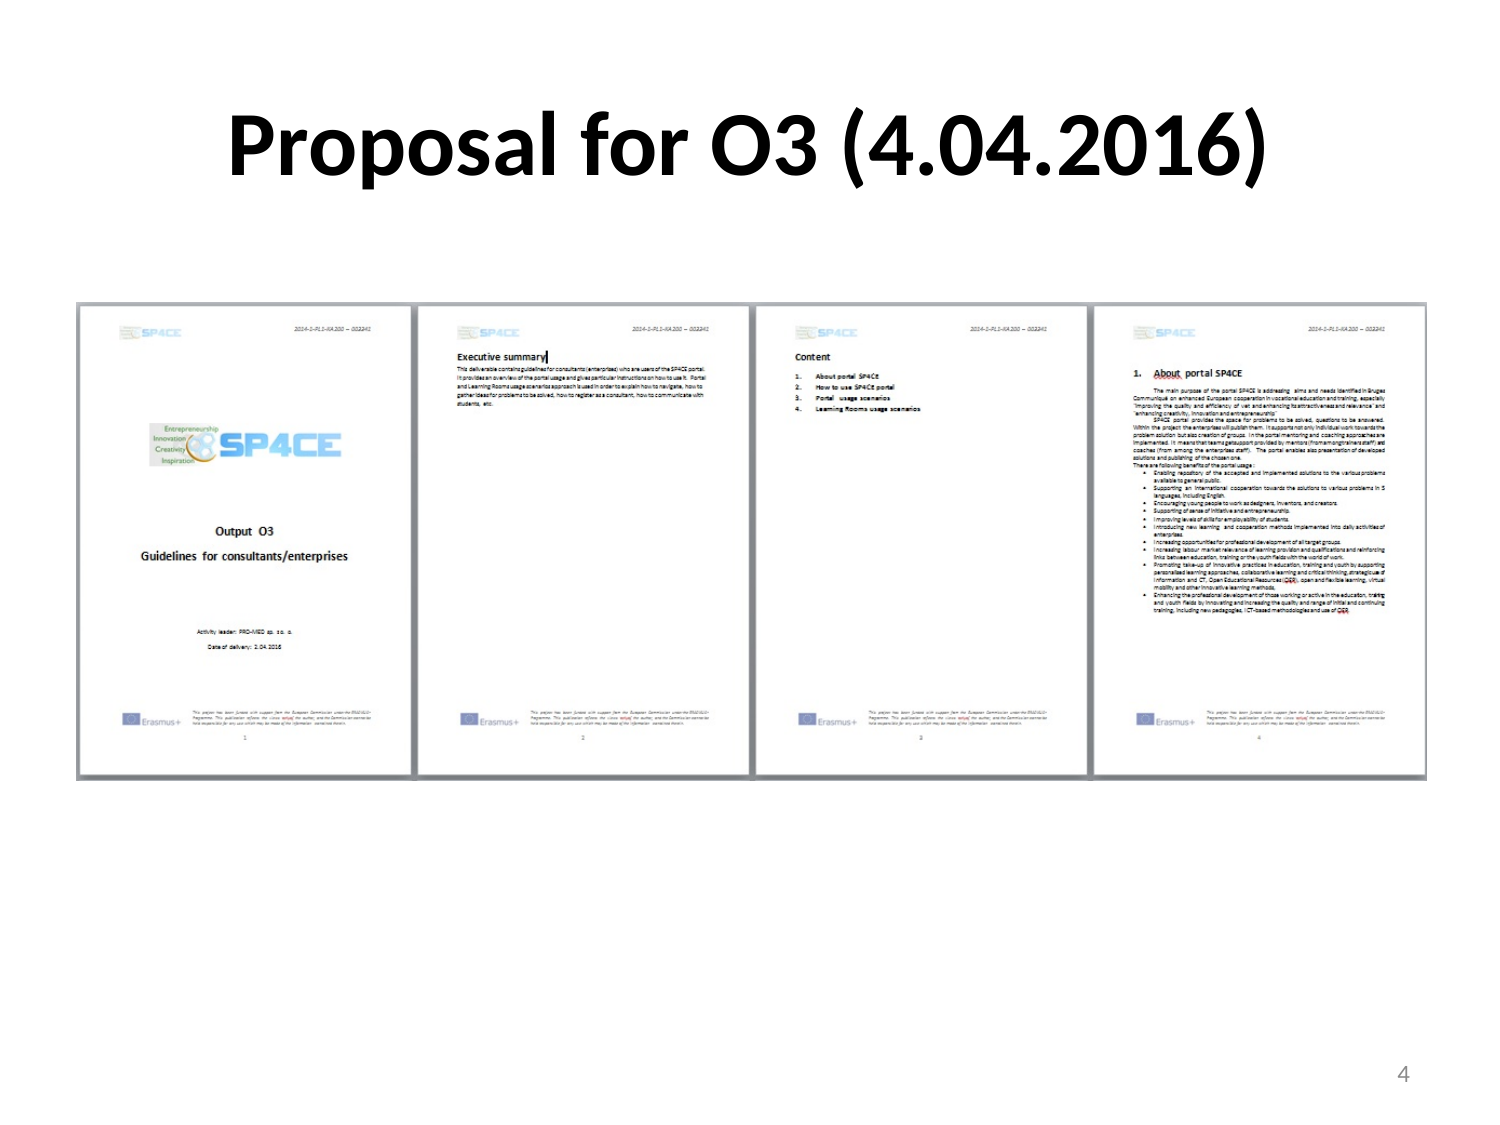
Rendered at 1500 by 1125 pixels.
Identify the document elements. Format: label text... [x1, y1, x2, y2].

slide_number 4 [1074, 1042, 1425, 1103]
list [76, 302, 1427, 781]
title Proposal for O3 (4.04.2016) [75, 45, 1425, 233]
